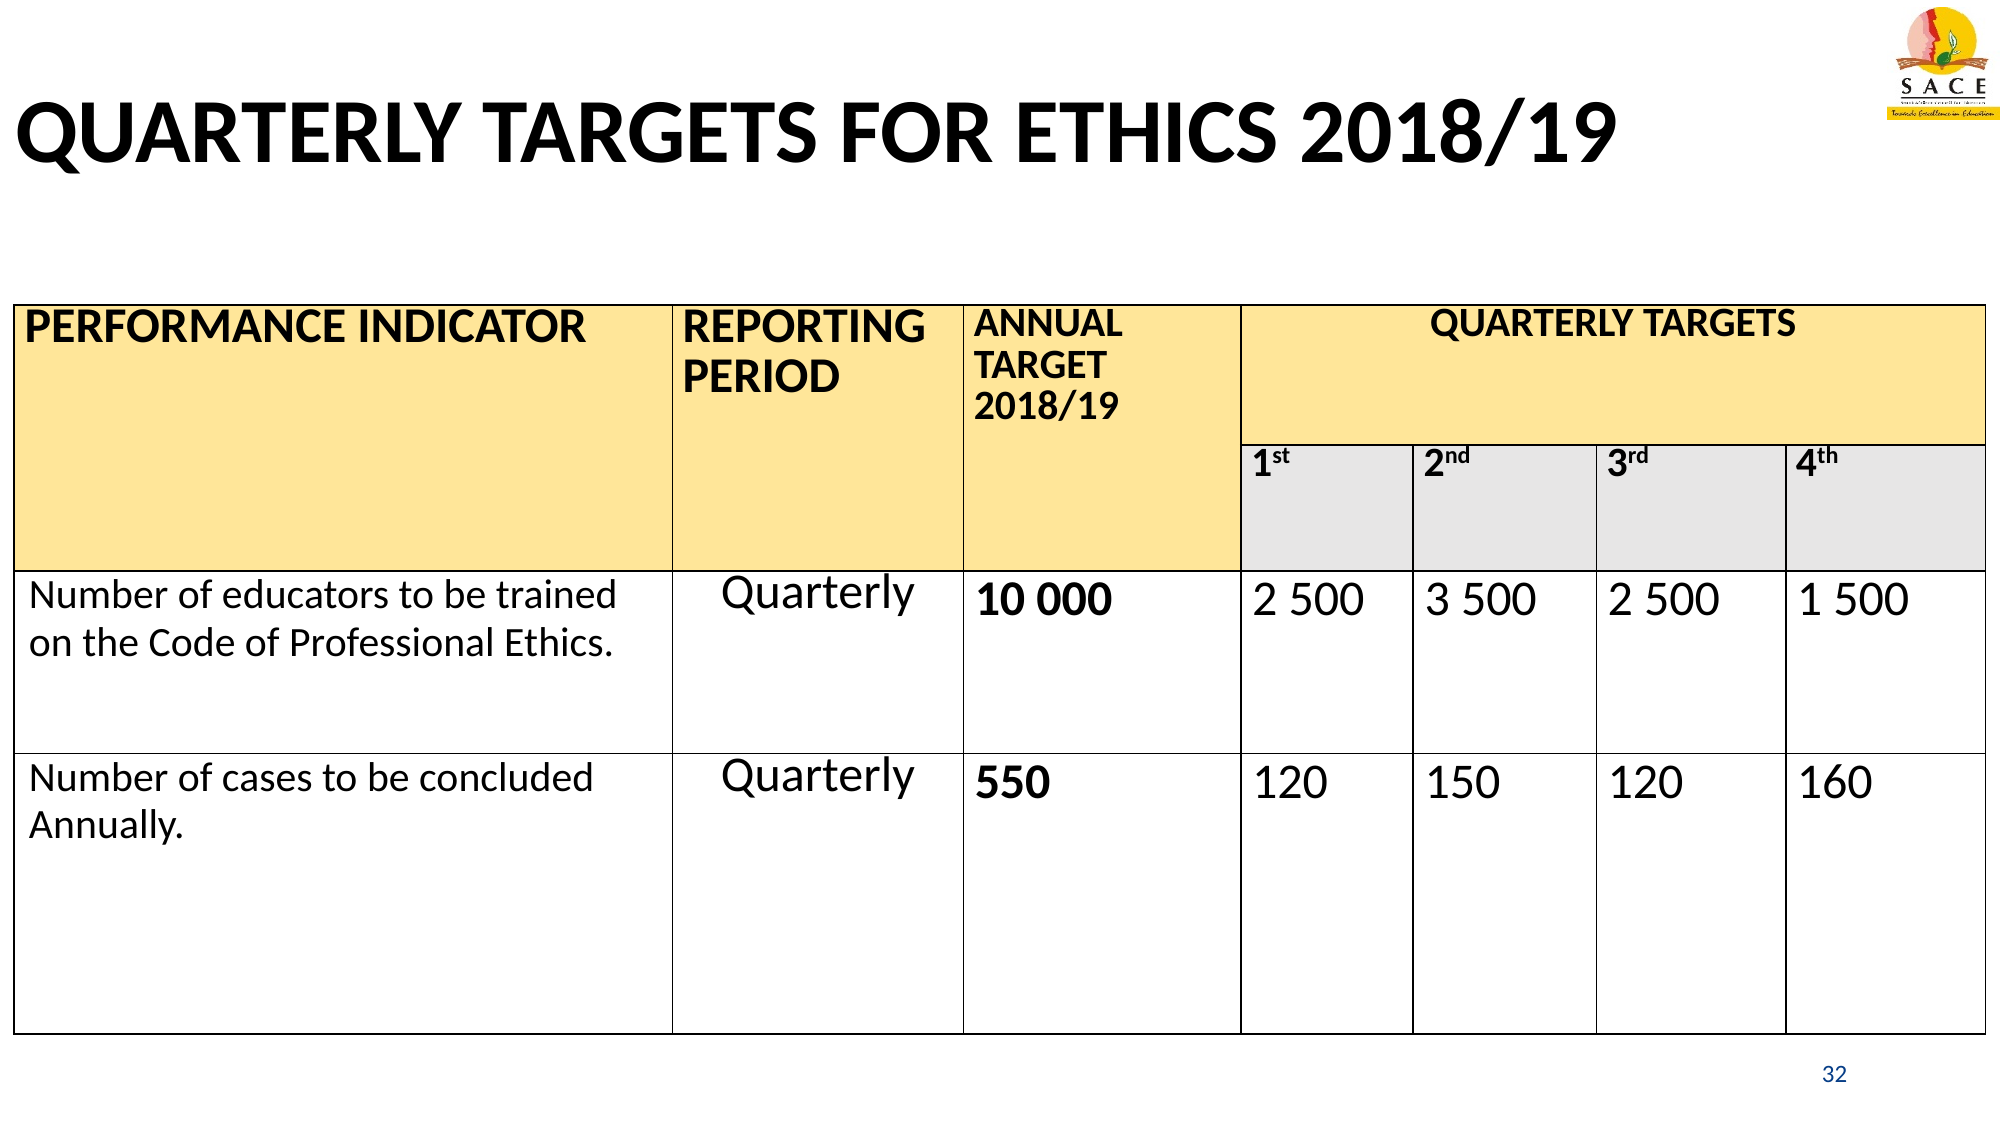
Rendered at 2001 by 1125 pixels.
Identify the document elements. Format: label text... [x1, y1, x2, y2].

picture [1887, 7, 2000, 120]
table_header ANNUAL TARGET 2018/19 [964, 306, 1240, 570]
table_cell 2 500 [1597, 572, 1785, 753]
table_cell 120 [1597, 754, 1785, 1033]
table_cell Number of cases to be concluded Annually. [15, 754, 672, 1033]
table_cell 3 500 [1414, 572, 1596, 753]
text_box QUARTERLY TARGETS FOR ETHICS 2018/19 [0, 63, 1997, 189]
table_cell Number of educators to be trained on the Code of Professional Ethics. [15, 572, 672, 753]
table_cell 4th [1787, 446, 1985, 570]
table_cell 550 [964, 754, 1240, 1033]
table_header QUARTERLY TARGETS [1242, 306, 1985, 444]
table_cell Quarterly [673, 754, 963, 1033]
table_cell 2 500 [1242, 572, 1412, 753]
table_cell 2nd [1414, 446, 1596, 570]
table_cell 1 500 [1787, 572, 1985, 753]
table_cell 120 [1242, 754, 1412, 1033]
table_cell 10 000 [964, 572, 1240, 753]
table_cell Quarterly [673, 572, 963, 753]
table_cell 150 [1414, 754, 1596, 1033]
table_header REPORTING PERIOD [673, 306, 963, 570]
table_cell 3rd [1597, 446, 1785, 570]
table_cell 160 [1787, 754, 1985, 1033]
table_header PERFORMANCE INDICATOR [15, 306, 672, 570]
table_cell 1st [1242, 446, 1412, 570]
slide_number 32 [1412, 1042, 1863, 1103]
